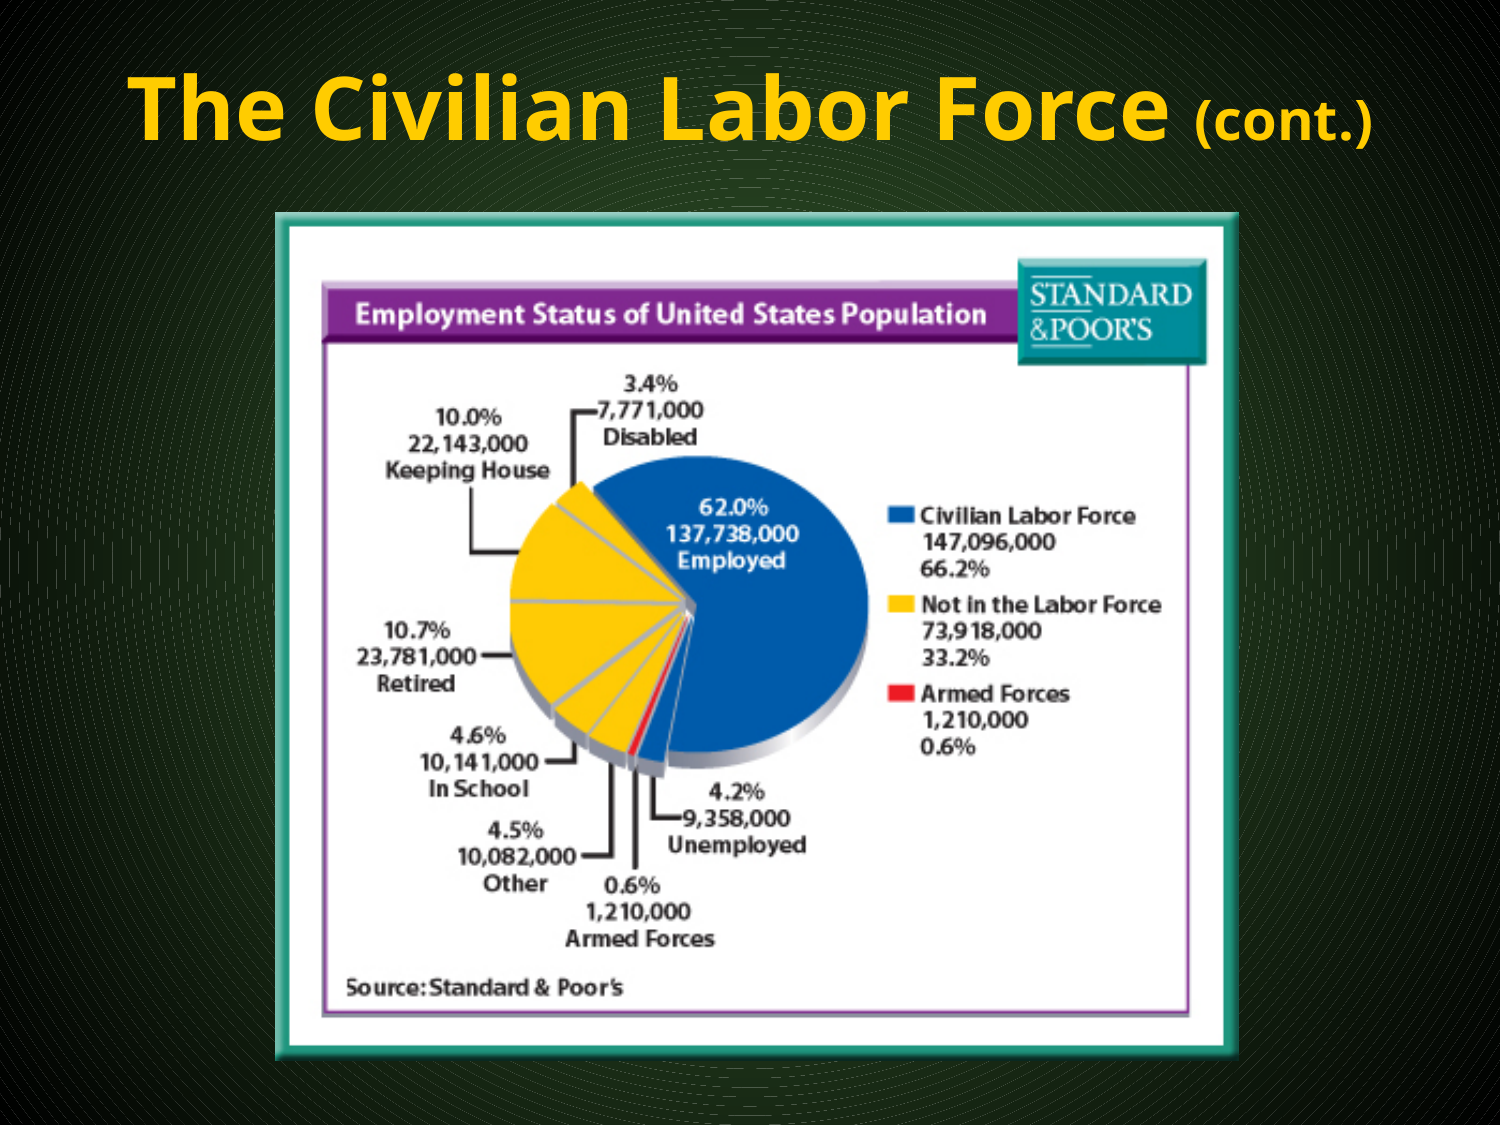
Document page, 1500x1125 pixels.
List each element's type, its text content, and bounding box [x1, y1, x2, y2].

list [274, 212, 1240, 1061]
title The Civilian Labor Force (cont.) [75, 45, 1425, 233]
